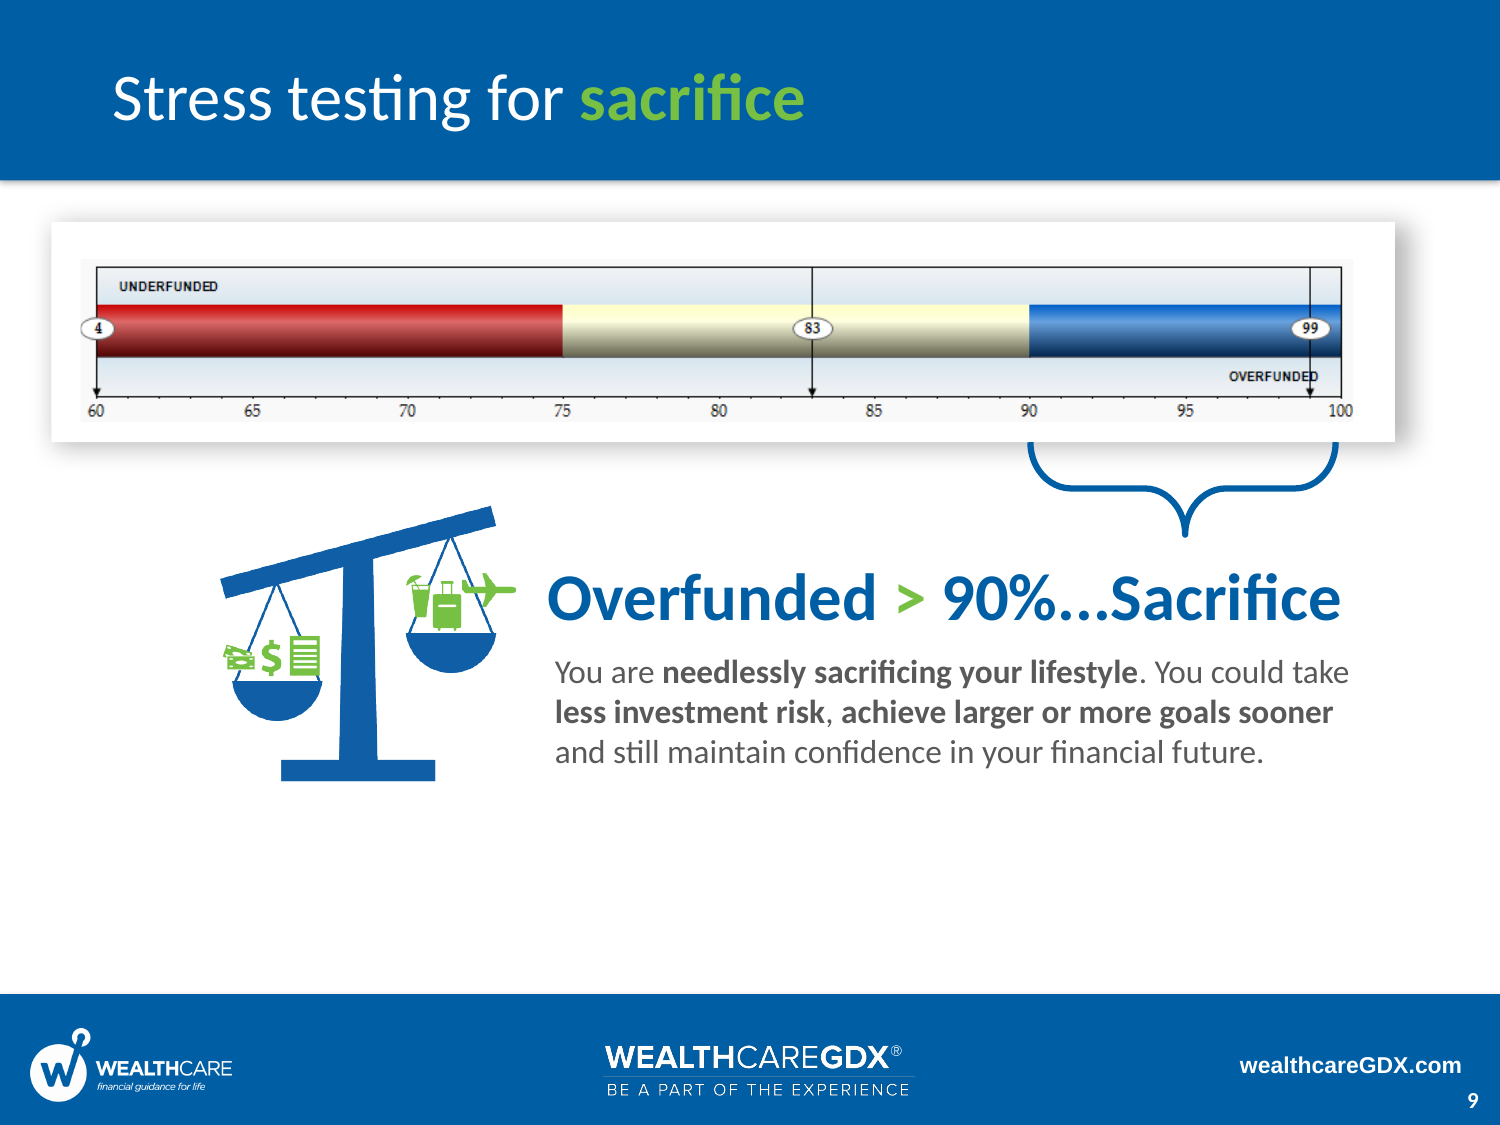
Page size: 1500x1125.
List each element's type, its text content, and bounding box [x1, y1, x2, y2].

text_box Overfunded > 90%...Sacrifice [618, 546, 1357, 641]
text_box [51, 221, 1396, 535]
picture [30, 1028, 232, 1102]
title Stress testing for sacrifice [82, 46, 1500, 227]
text_box You are needlessly sacrificing your lifestyle. You could take less investment risk, achieve larger or more goals sooner and still maintain confidence in your financial future. [618, 643, 1369, 778]
picture [587, 1022, 931, 1108]
picture [94, 535, 614, 917]
